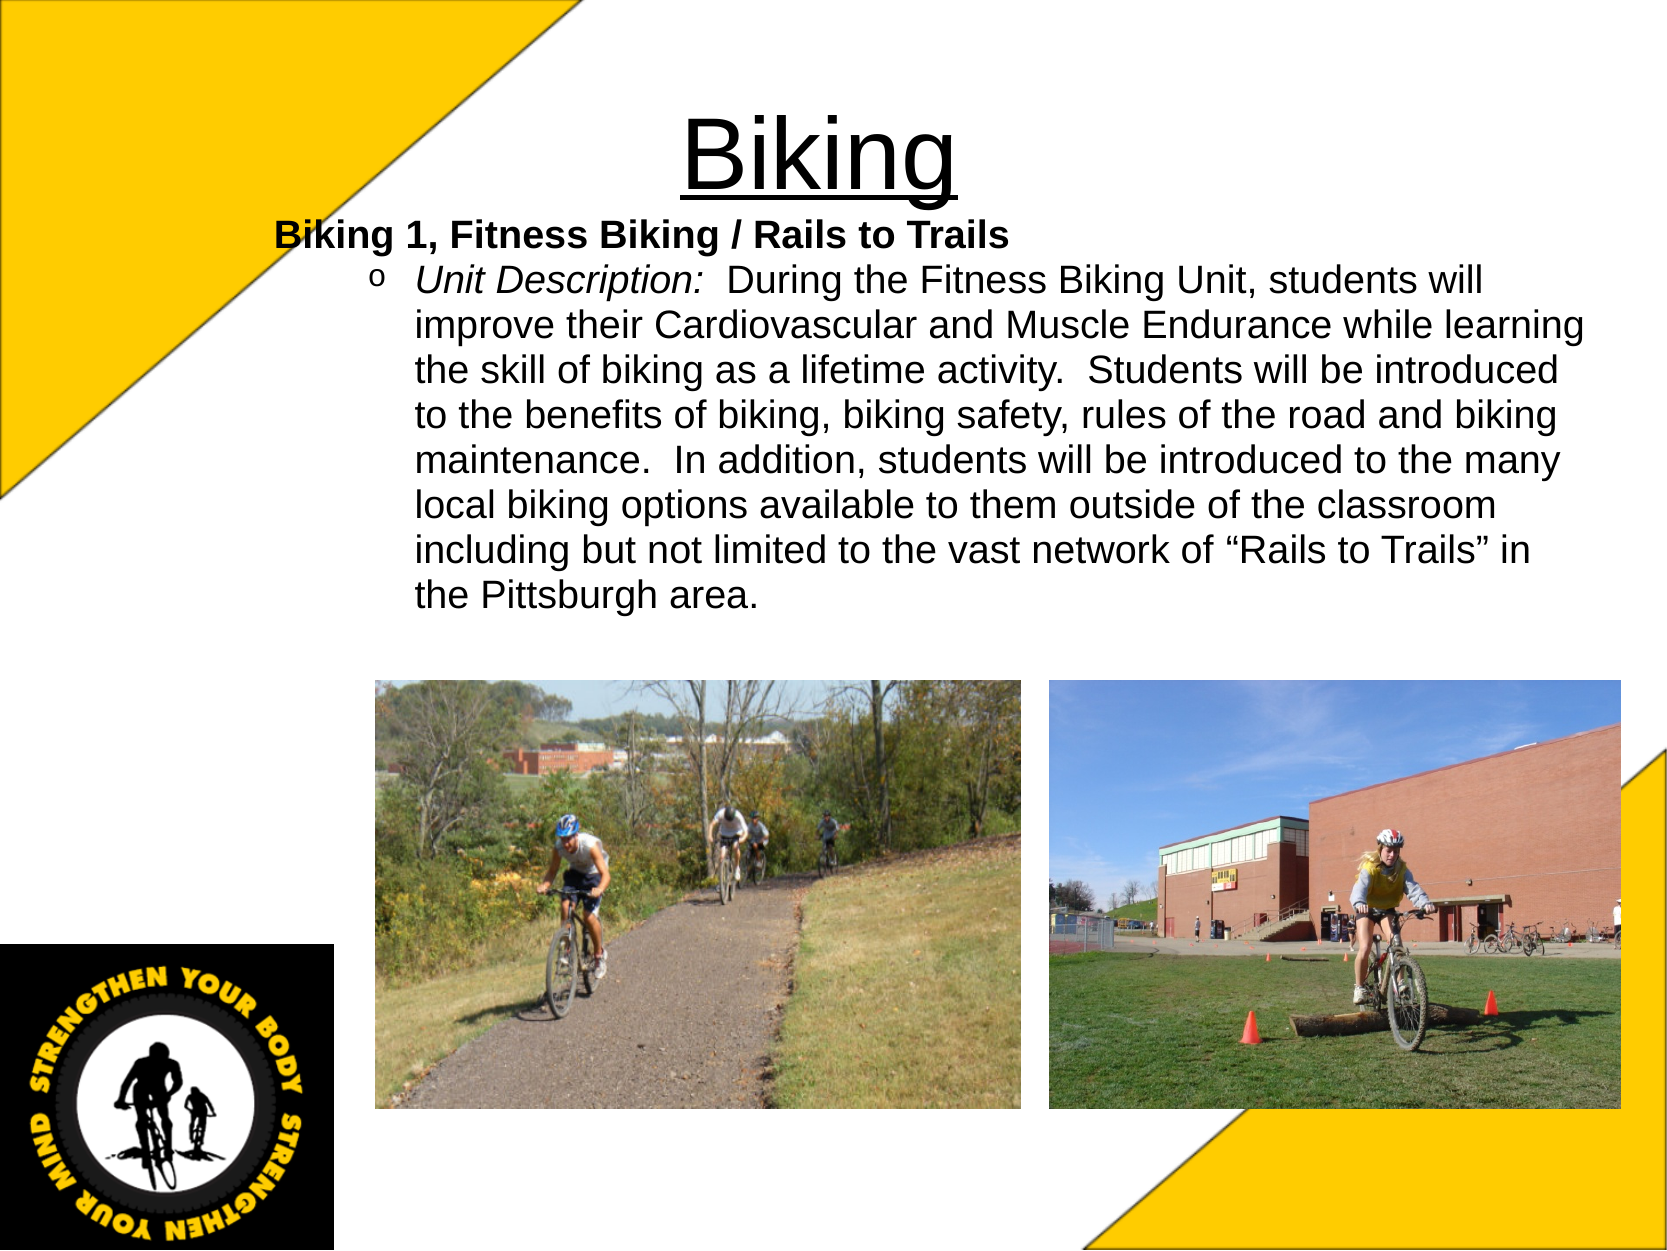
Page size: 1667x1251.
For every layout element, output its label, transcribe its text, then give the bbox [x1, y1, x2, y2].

title Biking [90, 58, 1577, 250]
subtitle Biking 1, Fitness Biking / Rails to Trails Unit Description: During the Fitness Biking Unit, students will improve their Cardiovascular and Muscle Endurance while learning the skill of biking as a lifetime activity. Students will be introduced to the benefits of biking, biking safety, rules of the road and biking maintenance. In addition, students will be introduced to the many local biking options available to them outside of the classroom including but not limited to the vast network of “Rails to Trails” in the Pittsburgh area. [273, 212, 1590, 646]
picture [0, 0, 1667, 1250]
